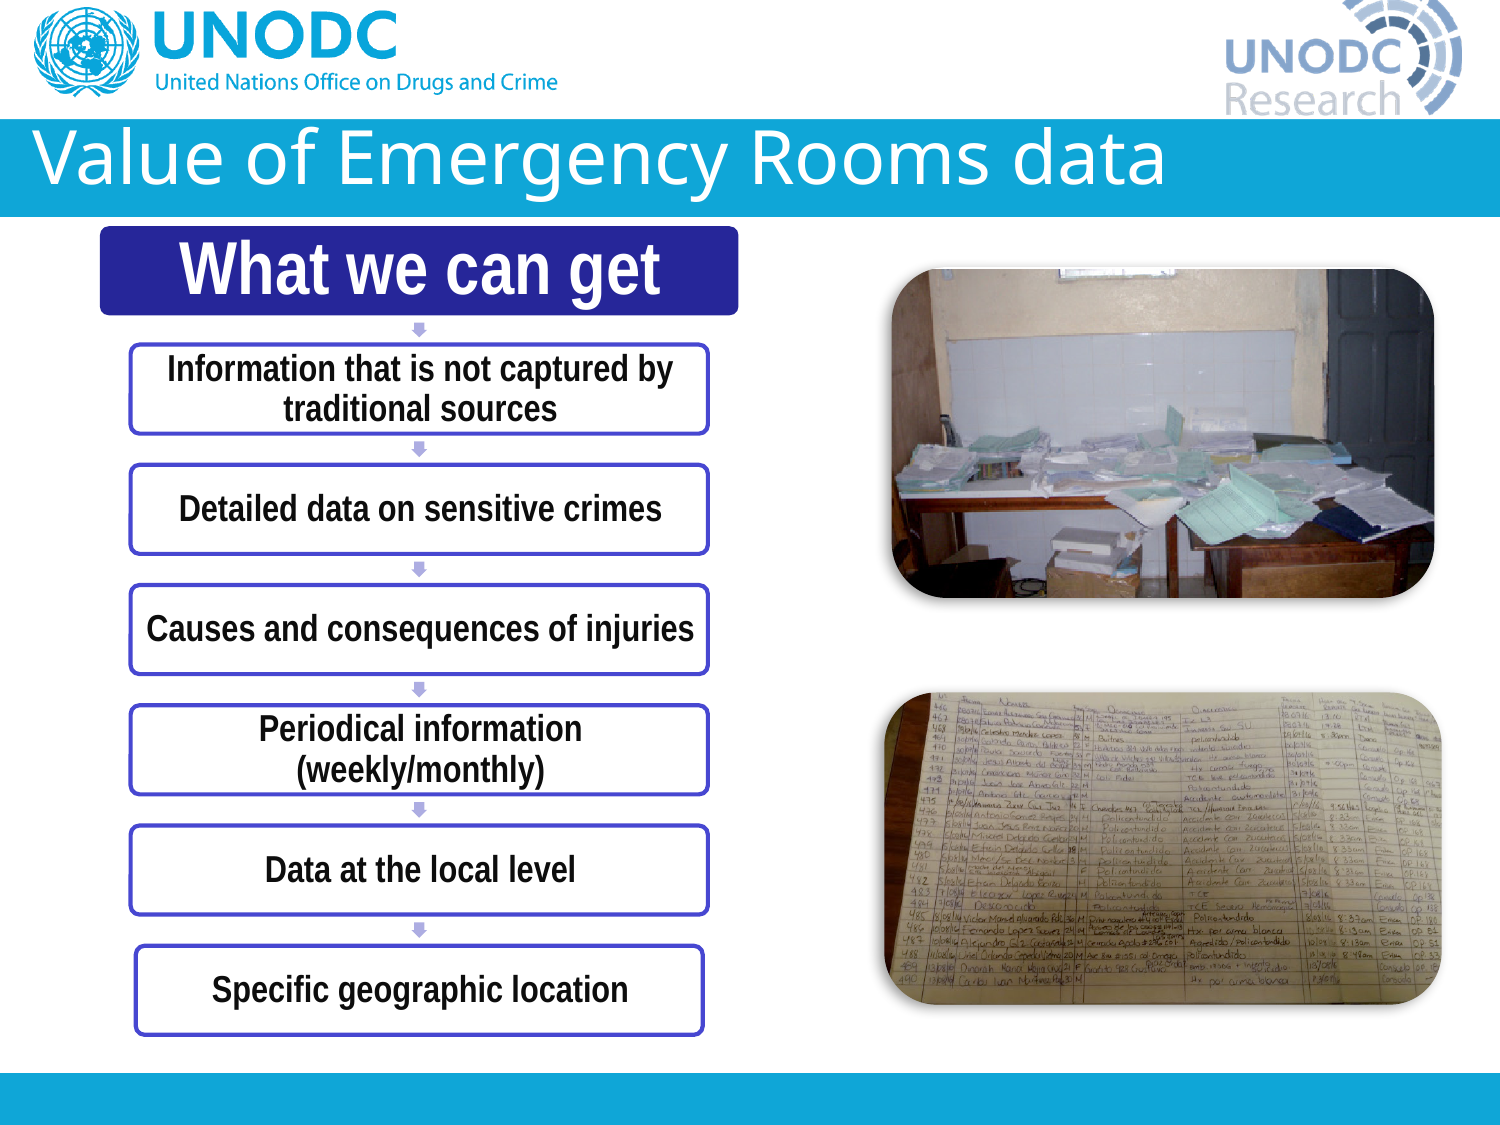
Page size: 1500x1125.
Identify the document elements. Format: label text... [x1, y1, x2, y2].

picture [1222, 0, 1462, 119]
picture [29, 2, 562, 101]
text_box [0, 218, 1500, 1072]
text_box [0, 224, 1034, 1036]
picture [891, 266, 1442, 1072]
text_box Value of Emergency Rooms data [17, 101, 1229, 207]
